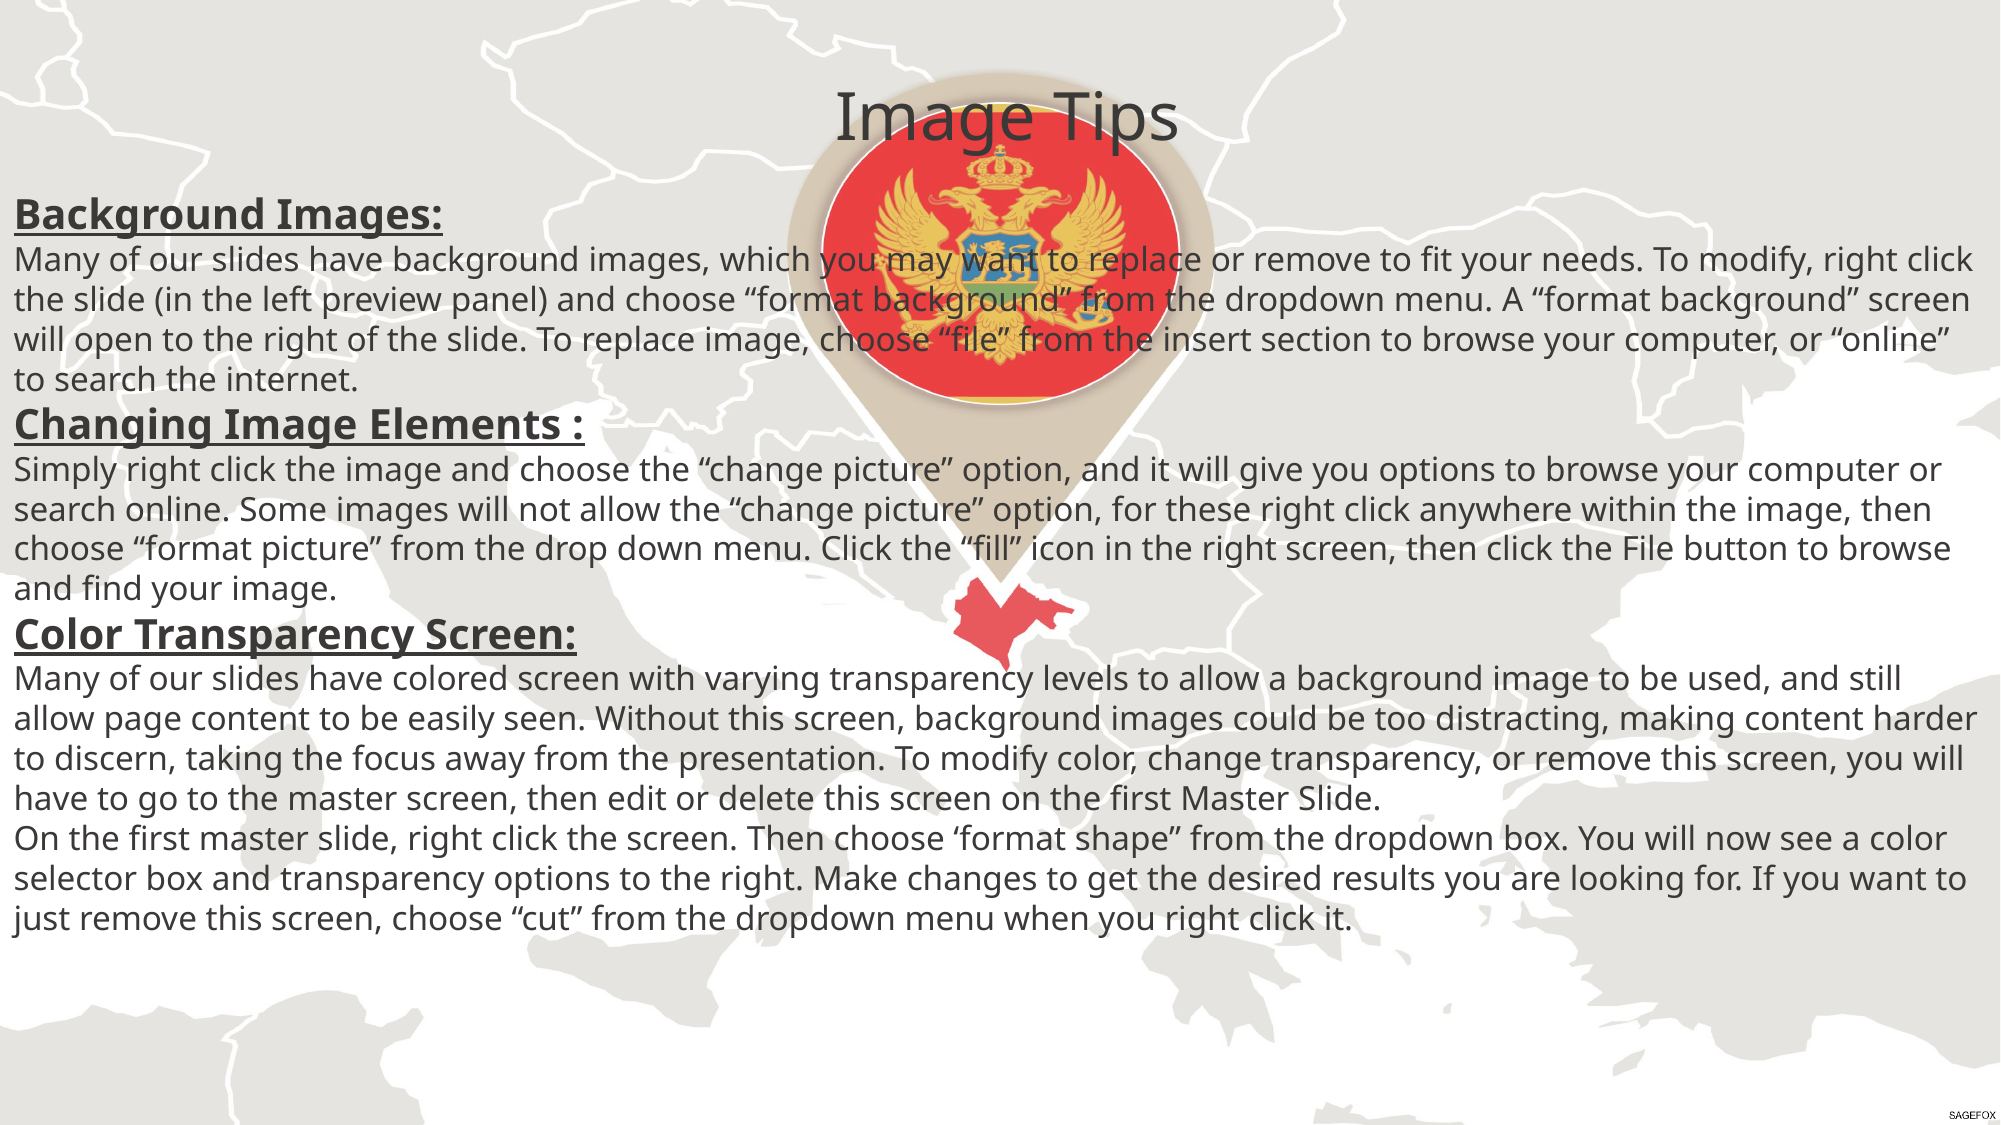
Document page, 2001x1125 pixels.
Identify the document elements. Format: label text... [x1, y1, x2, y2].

title Image Tips [597, 59, 1420, 177]
text_box Background Images: Many of our slides have background images, which you may want to replace or remove to fit your needs. To modify, right click the slide (in the left preview panel) and choose “format background” from the dropdown menu. A “format background” screen will open to the right of the slide. To replace image, choose “file” from the insert section to browse your computer, or “online” to search the internet. Changing Image Elements : Simply right click the image and choose the “change picture” option, and it will give you options to browse your computer or search online. Some images will not allow the “change picture” option, for these right click anywhere within the image, then choose “format picture” from the drop down menu. Click the “fill” icon in the right screen, then click the File button to browse and find your image. Color Transparency Screen: Many of our slides have colored screen with varying transparency levels to allow a background image to be used, and still allow page content to be easily seen. Without this screen, background images could be too distracting, making content harder to discern, taking the focus away from the presentation. To modify color, change transparency, or remove this screen, you will have to go to the master screen, then edit or delete this screen on the first Master Slide. On the first master slide, right click the screen. Then choose ‘format shape” from the dropdown box. You will now see a color selector box and transparency options to the right. Make changes to get the desired results you are looking for. If you want to just remove this screen, choose “cut” from the dropdown menu when you right click it. [0, 0, 2000, 1125]
